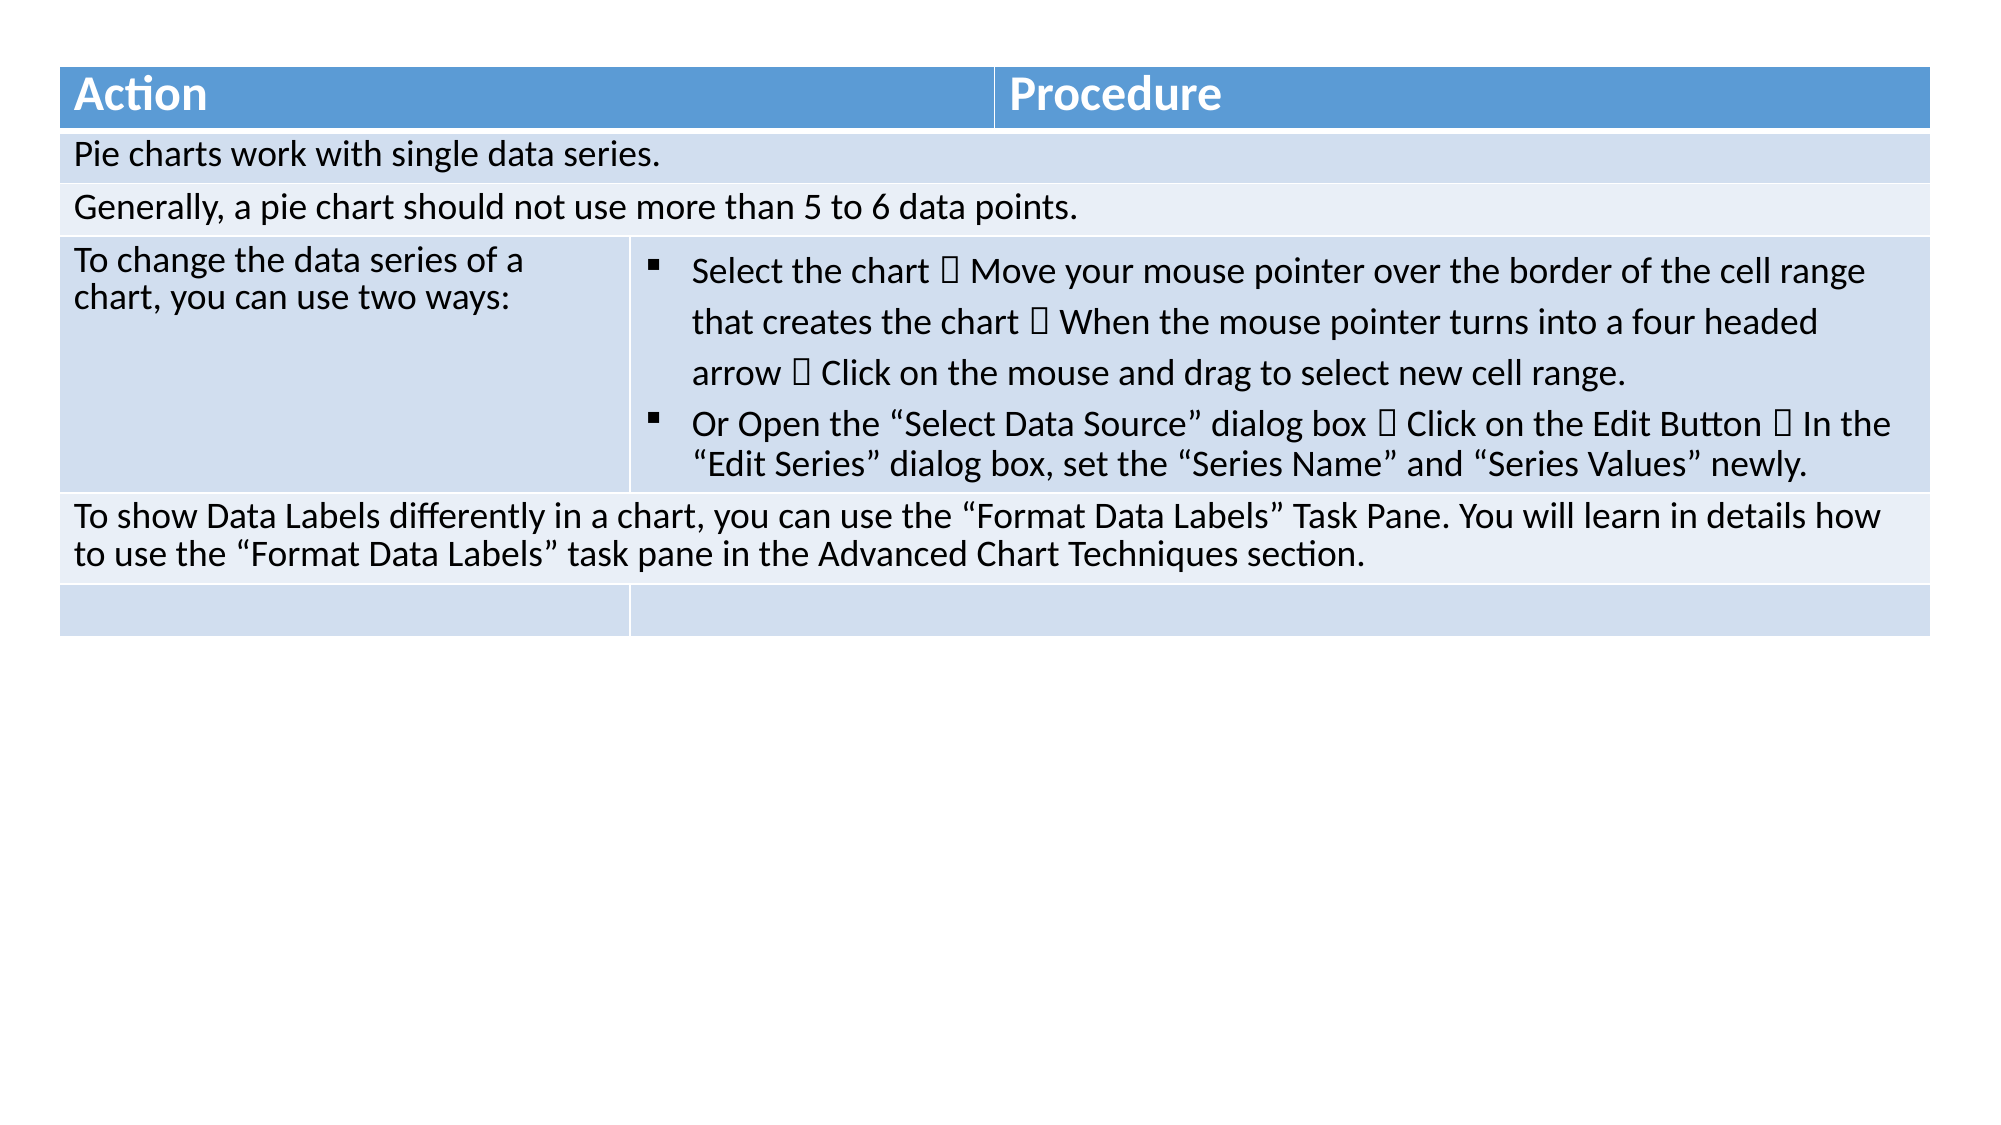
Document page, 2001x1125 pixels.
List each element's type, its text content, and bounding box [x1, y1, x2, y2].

table_cell Generally, a pie chart should not use more than 5 to 6 data points. [60, 184, 1930, 235]
table_cell To change the data series of a chart, you can use two ways: [60, 237, 629, 492]
table_header Action [60, 67, 994, 128]
table_cell [631, 585, 1930, 636]
table_cell Select the chart  Move your mouse pointer over the border of the cell range that creates the chart  When the mouse pointer turns into a four headed arrow  Click on the mouse and drag to select new cell range. Or Open the “Select Data Source” dialog box  Click on the Edit Button  In the “Edit Series” dialog box, set the “Series Name” and “Series Values” newly. [631, 237, 1930, 492]
table_cell Pie charts work with single data series. [60, 134, 1930, 183]
table_header Procedure [995, 67, 1930, 128]
table_cell To show Data Labels differently in a chart, you can use the “Format Data Labels” Task Pane. You will learn in details how to use the “Format Data Labels” task pane in the Advanced Chart Techniques section. [60, 494, 1930, 583]
table_cell [60, 585, 629, 636]
